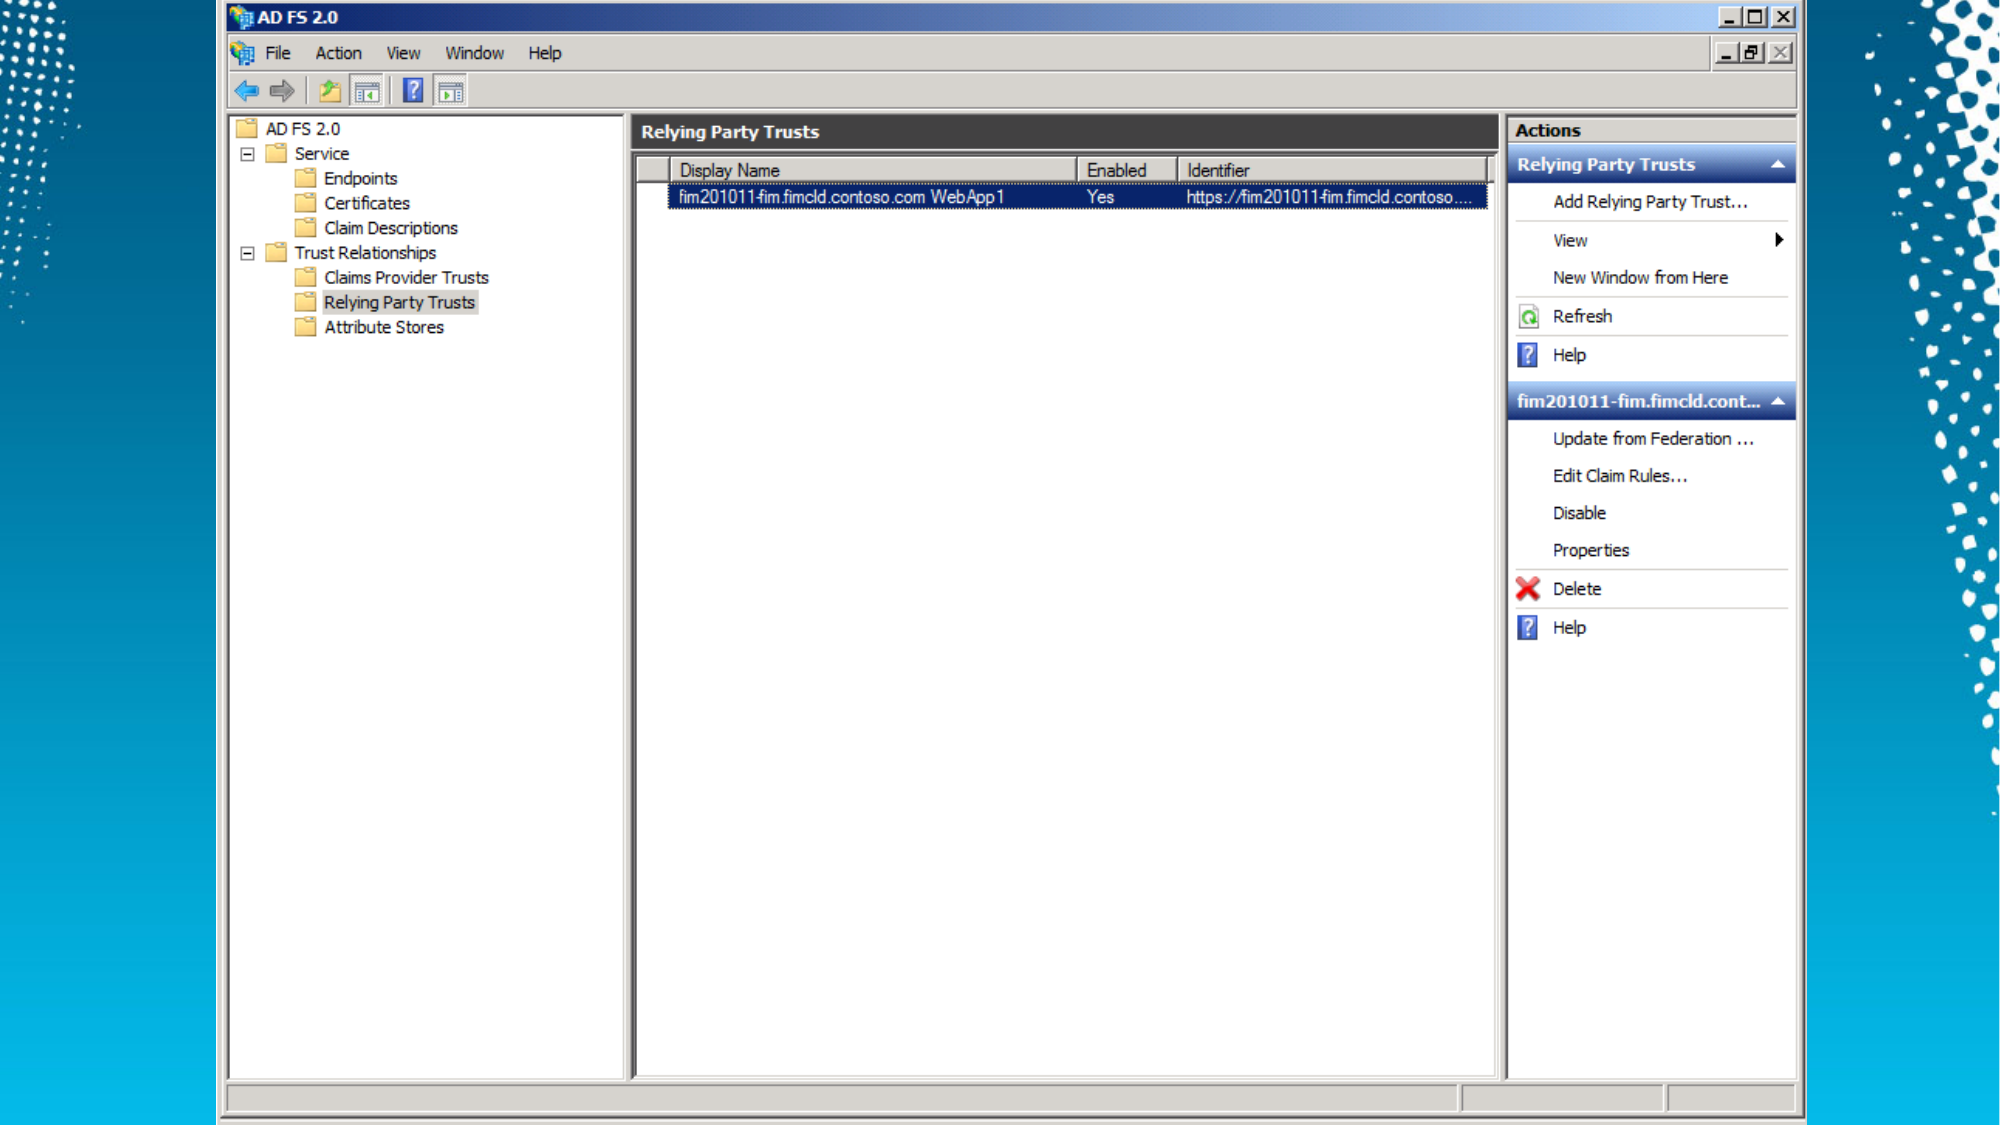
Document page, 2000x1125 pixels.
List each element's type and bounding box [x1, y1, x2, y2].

picture [9, 84, 15, 91]
picture [38, 74, 47, 80]
picture [1995, 582, 2000, 595]
picture [1963, 535, 1977, 550]
picture [0, 24, 9, 33]
picture [1892, 212, 1902, 216]
picture [1992, 438, 2000, 448]
picture [1920, 257, 1932, 264]
picture [0, 155, 5, 163]
picture [1963, 278, 1976, 291]
picture [1981, 604, 2000, 620]
picture [1980, 460, 1987, 469]
picture [1935, 177, 1945, 189]
picture [1925, 141, 1935, 155]
picture [1919, 367, 1930, 378]
picture [1932, 235, 1943, 241]
picture [1988, 691, 2000, 709]
picture [1925, 87, 1941, 99]
picture [1963, 589, 1976, 607]
picture [54, 76, 60, 83]
picture [16, 22, 23, 34]
picture [34, 101, 43, 111]
picture [33, 88, 42, 97]
picture [1928, 399, 1939, 415]
picture [28, 42, 36, 53]
picture [1988, 547, 2000, 561]
picture [1982, 714, 1993, 729]
picture [26, 57, 34, 68]
picture [47, 0, 57, 10]
picture [1957, 187, 1971, 200]
picture [1945, 213, 1955, 220]
picture [1972, 312, 1985, 322]
picture [43, 42, 49, 53]
picture [1984, 349, 1992, 357]
picture [33, 0, 42, 10]
picture [1942, 465, 1958, 483]
picture [1898, 188, 1912, 198]
picture [1946, 525, 1956, 533]
picture [1978, 517, 1987, 527]
picture [1953, 301, 1962, 312]
picture [10, 69, 17, 78]
picture [18, 0, 29, 6]
picture [33, 116, 40, 124]
picture [55, 62, 62, 69]
picture [18, 13, 26, 19]
picture [1991, 637, 2000, 652]
picture [3, 10, 11, 18]
picture [1983, 404, 1992, 414]
picture [42, 31, 53, 39]
picture [1963, 335, 1972, 344]
picture [1958, 445, 1968, 460]
picture [1991, 747, 2000, 765]
picture [29, 27, 38, 38]
picture [1979, 657, 1995, 676]
picture [1950, 359, 1960, 366]
picture [0, 40, 9, 45]
picture [217, 0, 1806, 1125]
picture [1993, 321, 2000, 339]
picture [1929, 27, 1945, 45]
picture [1941, 324, 1952, 332]
picture [13, 41, 25, 49]
picture [1948, 413, 1958, 424]
picture [56, 47, 64, 55]
picture [1972, 570, 1986, 583]
picture [24, 72, 32, 79]
picture [1955, 246, 1965, 256]
picture [1921, 0, 1934, 8]
picture [1911, 223, 1918, 230]
picture [1909, 274, 1920, 291]
picture [31, 131, 37, 138]
picture [1930, 291, 1941, 297]
picture [1955, 557, 1965, 573]
picture [1894, 99, 1902, 106]
picture [1922, 200, 1934, 207]
picture [1914, 308, 1929, 326]
picture [1907, 77, 1917, 83]
picture [1938, 122, 1950, 133]
picture [1926, 344, 1939, 358]
picture [41, 59, 48, 67]
picture [1866, 51, 1874, 59]
picture [1935, 379, 1948, 391]
picture [1952, 502, 1967, 516]
picture [11, 55, 21, 64]
picture [1970, 426, 1980, 436]
picture [1935, 431, 1946, 449]
picture [1968, 481, 1978, 492]
picture [1974, 683, 1985, 694]
picture [30, 14, 40, 23]
picture [1973, 368, 1982, 380]
picture [1875, 83, 1881, 96]
picture [16, 143, 21, 151]
picture [6, 97, 12, 105]
picture [1969, 625, 1985, 642]
picture [17, 129, 23, 136]
picture [1960, 392, 1970, 403]
picture [1935, 0, 2000, 306]
picture [45, 16, 55, 24]
picture [1946, 155, 1961, 167]
picture [1900, 240, 1912, 254]
picture [1994, 382, 2000, 391]
picture [1914, 164, 1923, 177]
picture [1915, 109, 1924, 119]
picture [1990, 492, 2000, 505]
picture [1942, 269, 1953, 276]
picture [58, 32, 66, 41]
picture [1889, 152, 1901, 166]
picture [1881, 117, 1891, 130]
